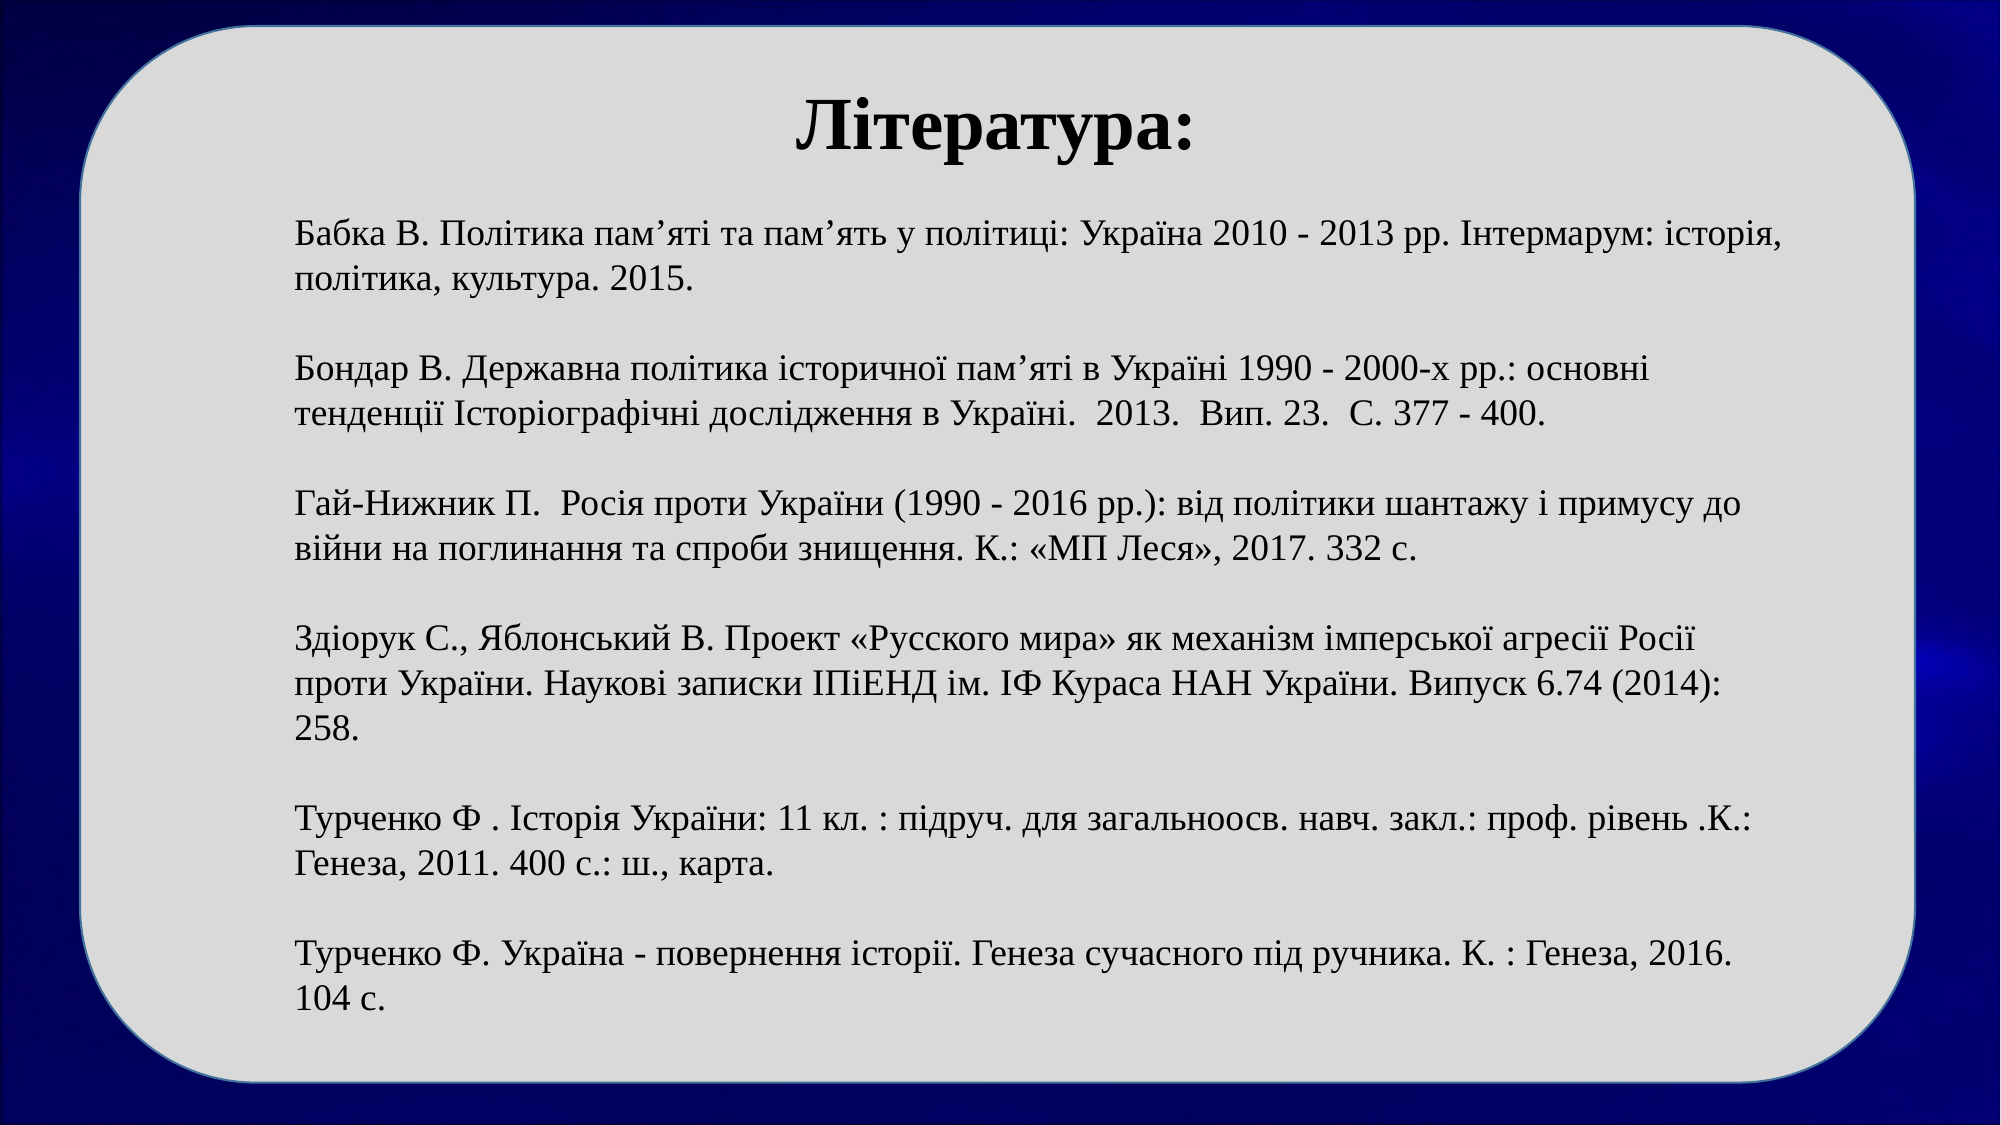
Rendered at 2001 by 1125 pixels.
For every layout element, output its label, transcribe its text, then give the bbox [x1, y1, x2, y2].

picture [0, 0, 2001, 1125]
text_box Бабка В. Політика пам’яті та пам’ять у політиці: Україна 2010 - 2013 рр. Інтермарум: історія, політика, культура. 2015. Бондар В. Державна політика історичної пам’яті в Україні 1990 - 2000-х рр.: основні тенденції Історіографічні дослідження в Україні. 2013. Вип. 23. С. 377 - 400. Гай-Нижник П. Росія проти України (1990 - 2016 рр.): від політики шантажу і примусу до війни на поглинання та спроби знищення. К.: «МП Леся», 2017. 332 с. Здіорук С., Яблонський В. Проект «Русского мира» як механізм імперської агресії Росії проти України. Наукові записки ІПіЕНД ім. ІФ Кураса НАН України. Випуск 6.74 (2014): 258. Турченко Ф . Історія України: 11 кл. : підруч. для загальноосв. навч. закл.: проф. piвень .К.: Генеза, 2011. 400 с.: ш., карта. Турченко Ф. Україна - повернення історії. Генеза сучасного під ручника. К. : Генеза, 2016. 104 с. [279, 201, 1811, 1071]
text_box [78, 24, 1917, 1084]
text_box Література: [207, 66, 1788, 172]
